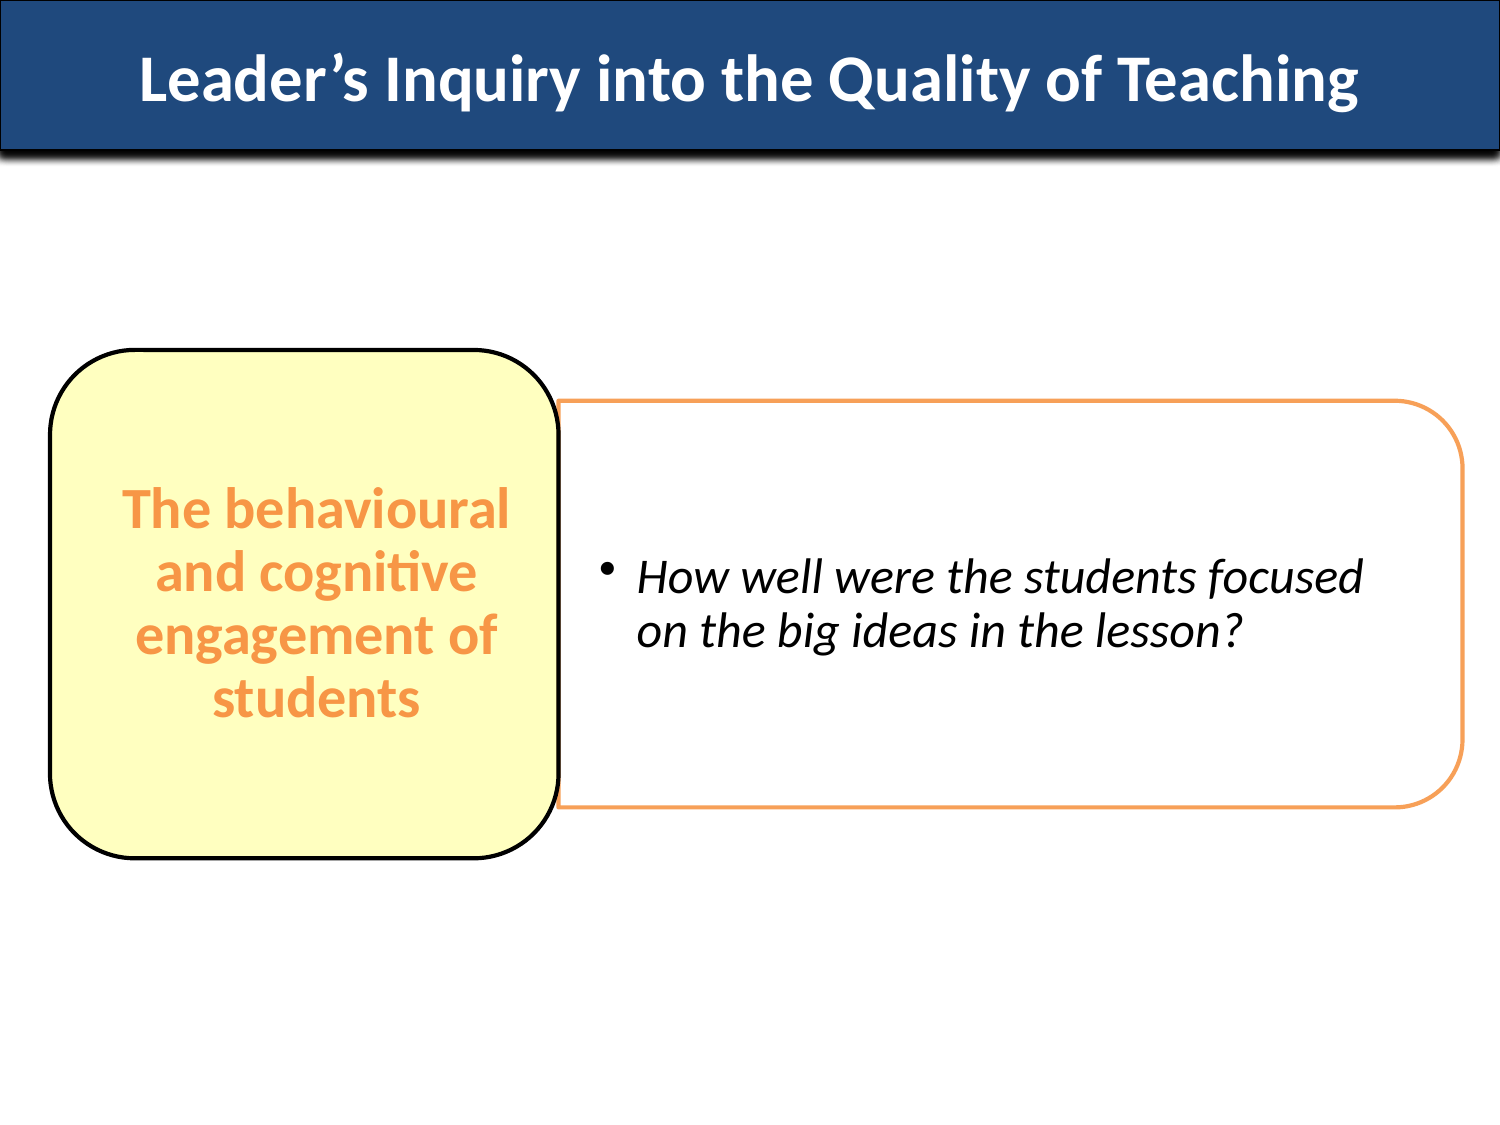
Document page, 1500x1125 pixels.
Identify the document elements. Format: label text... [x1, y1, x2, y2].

text_box Leader’s Inquiry into the Quality of Teaching [0, 0, 1500, 150]
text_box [49, 349, 1463, 859]
